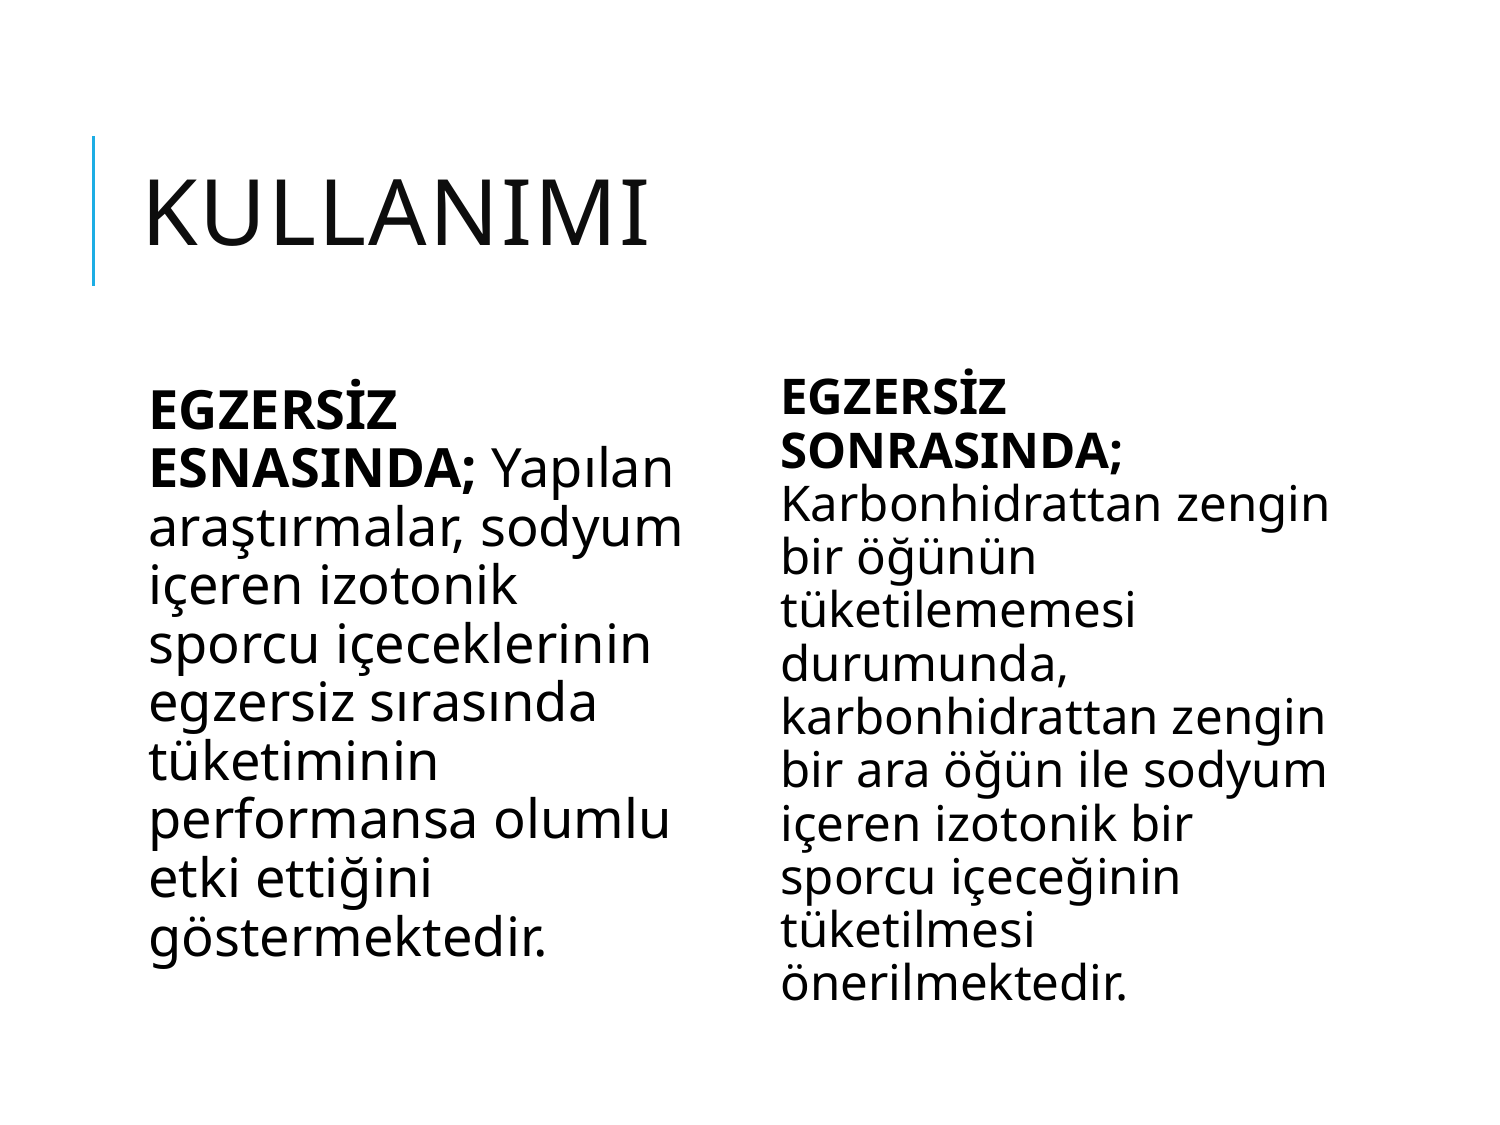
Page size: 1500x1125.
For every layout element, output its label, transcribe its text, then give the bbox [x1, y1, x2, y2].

list EGZERSİZ ESNASINDA; Yapılan araştırmalar, sodyum içeren izotonik sporcu içeceklerinin egzersiz sırasında tüketiminin performansa olumlu etki ettiğini göstermektedir. [126, 375, 711, 1035]
list EGZERSİZ SONRASINDA; Karbonhidrattan zengin bir öğünün tüketilememesi durumunda, karbonhidrattan zengin bir ara öğün ile sodyum içeren izotonik bir sporcu içeceğinin tüketilmesi önerilmektedir. [759, 364, 1345, 1025]
title KULLANIMI [126, 96, 1322, 342]
